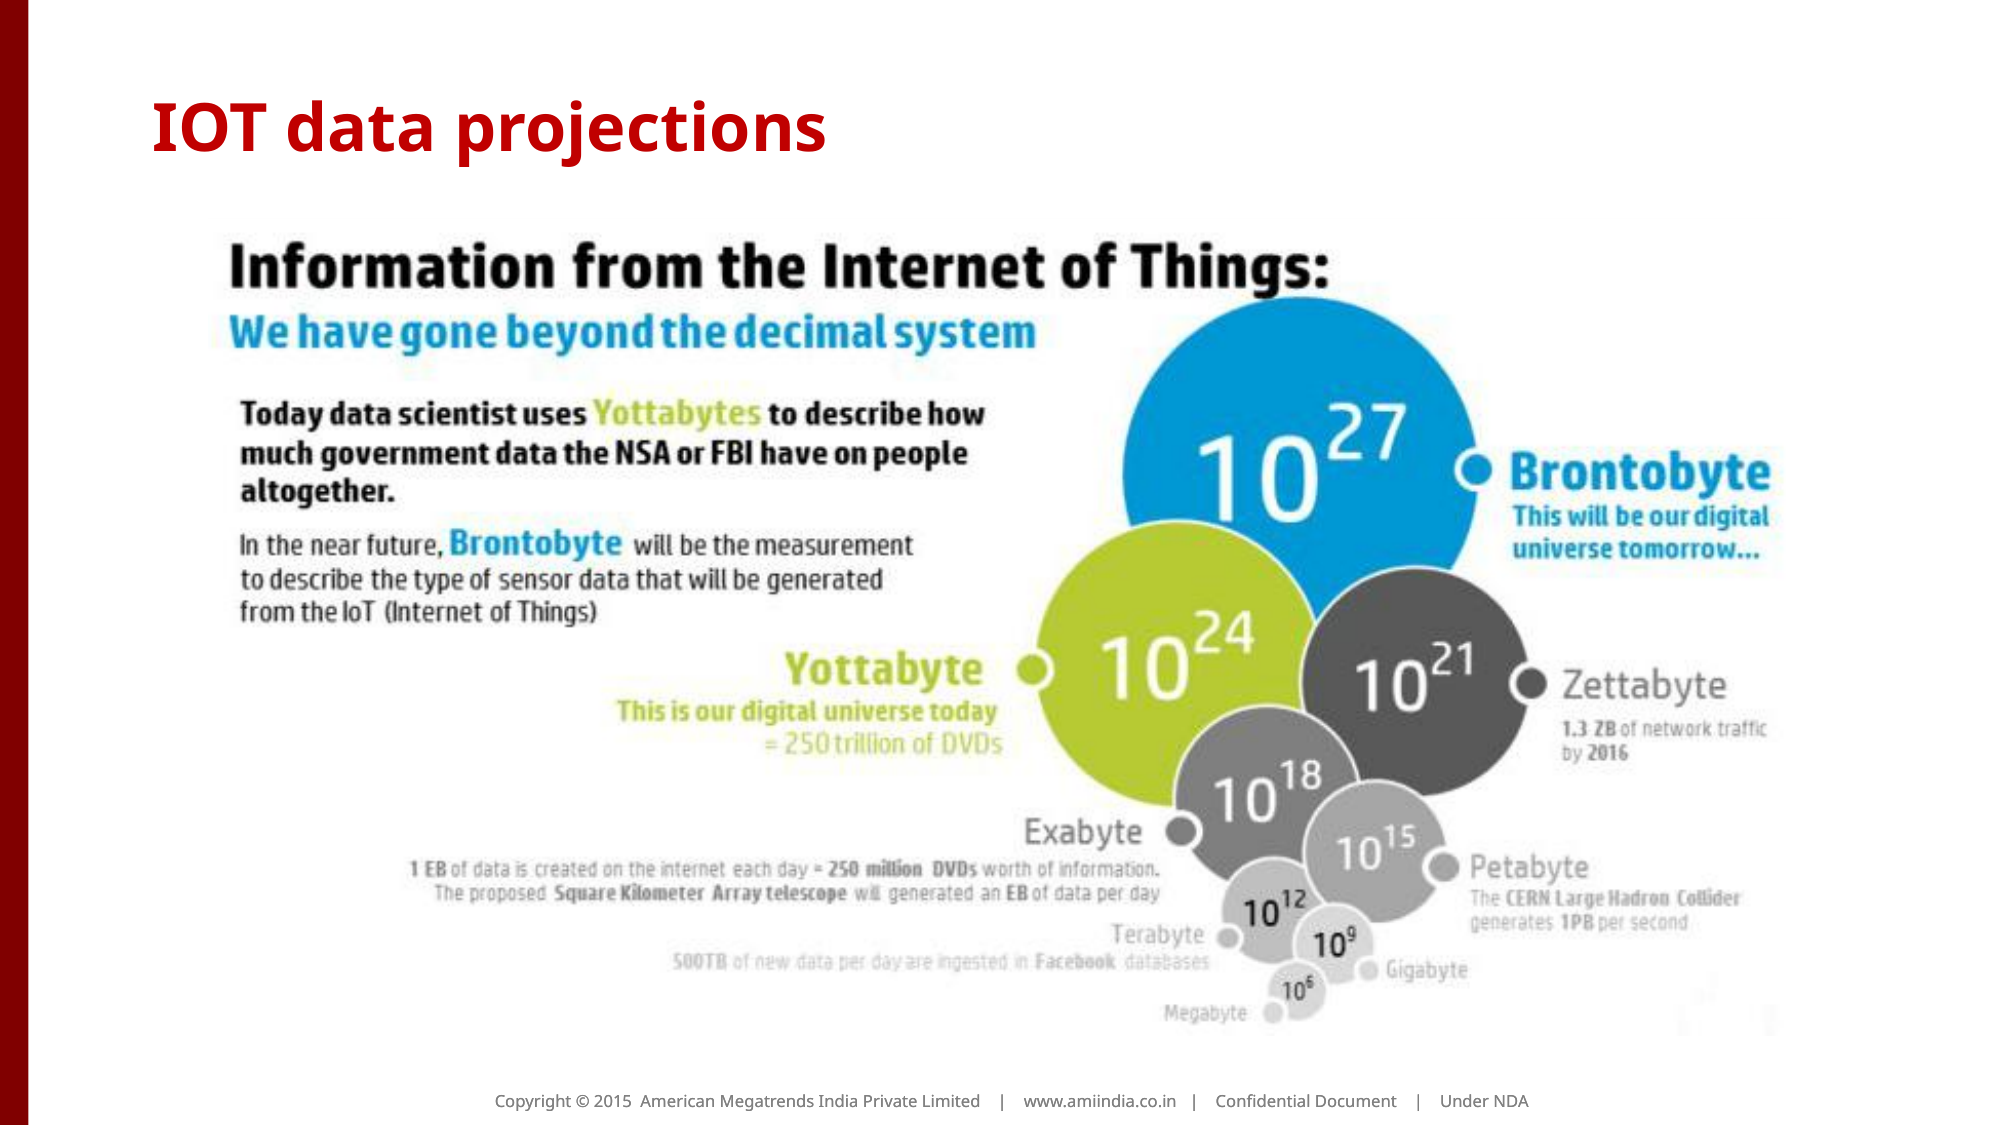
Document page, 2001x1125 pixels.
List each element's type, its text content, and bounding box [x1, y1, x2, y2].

title IOT data projections [137, 61, 1863, 199]
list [137, 217, 1863, 1036]
